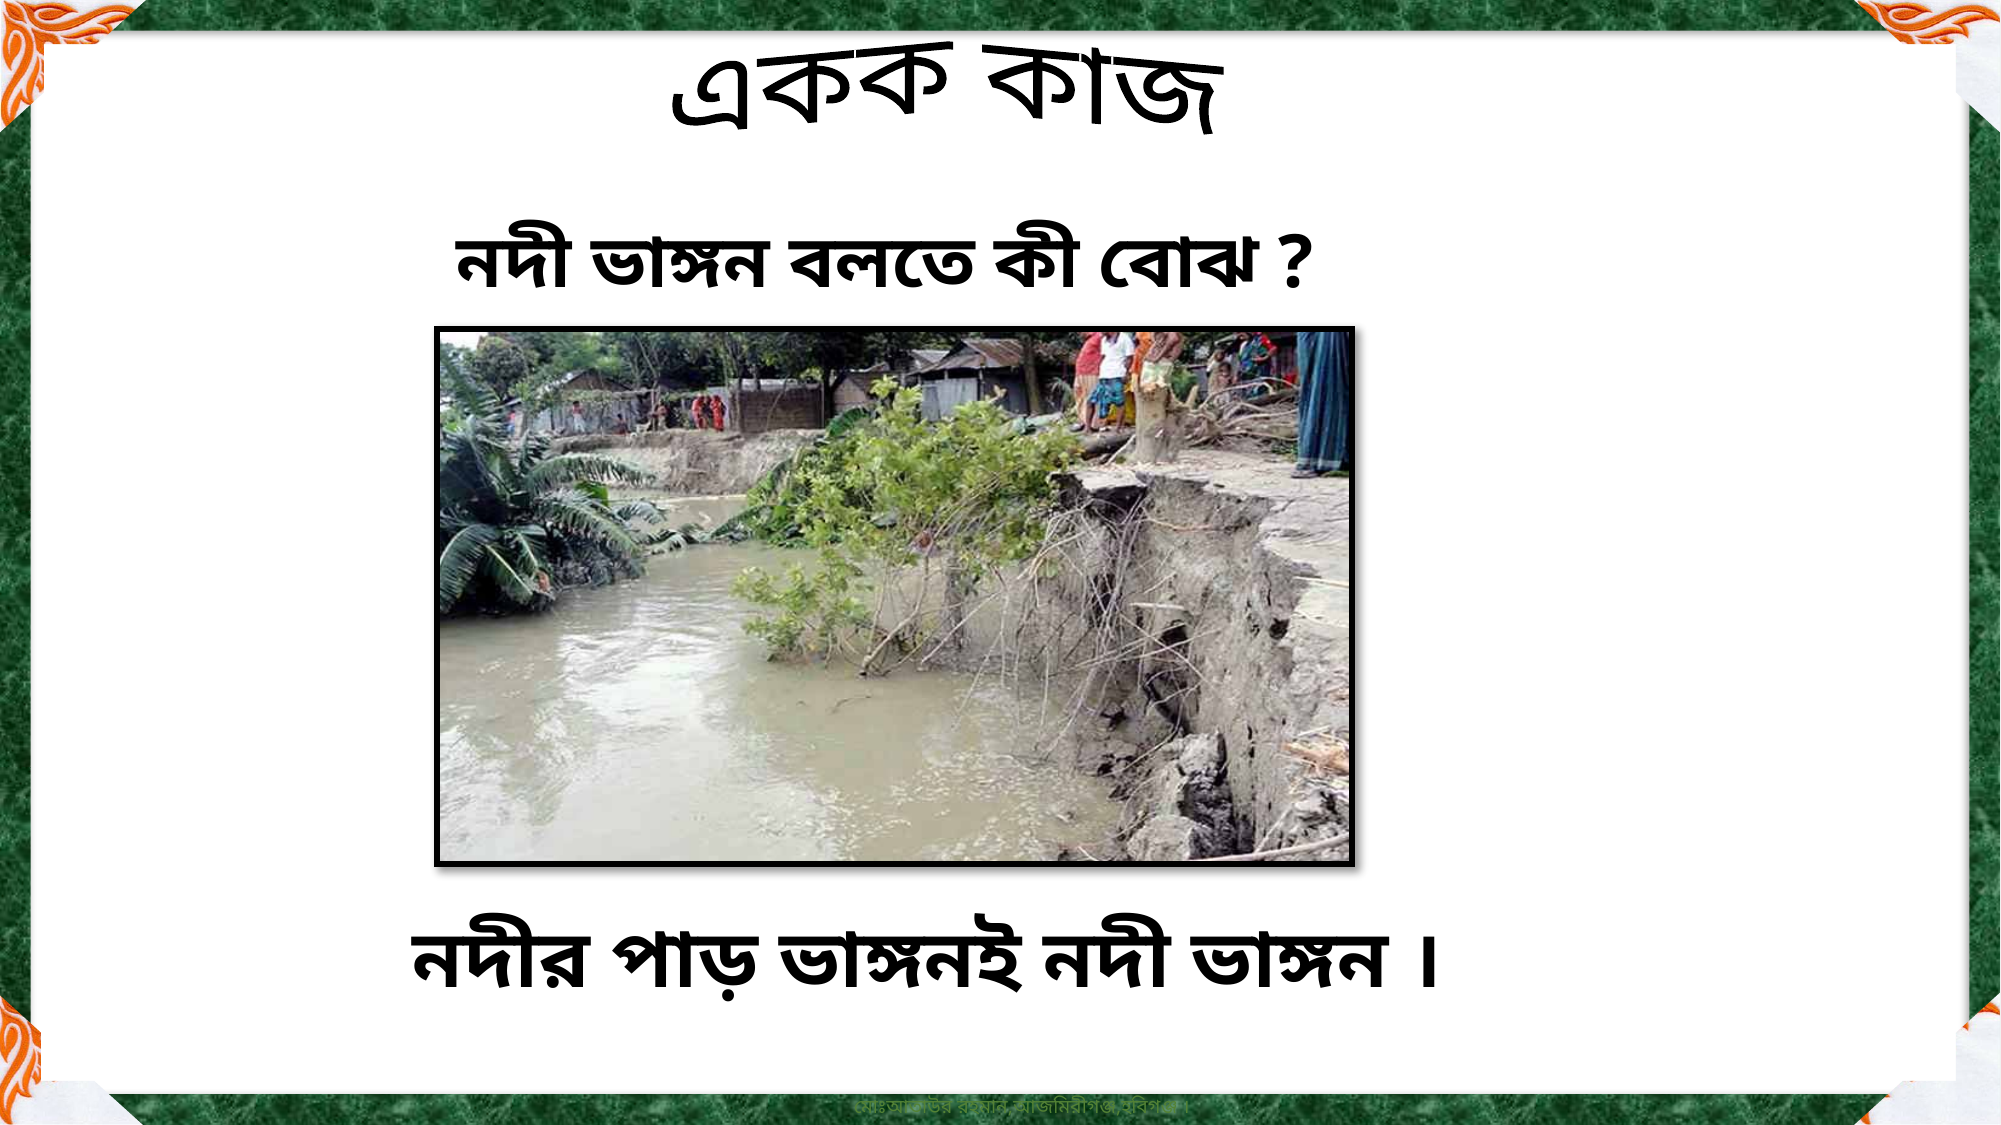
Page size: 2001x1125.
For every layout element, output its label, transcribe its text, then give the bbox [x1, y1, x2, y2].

picture [0, 0, 2001, 1125]
text_box নদী ভাঙ্গন বলতে কী বোঝ ? [310, 206, 1480, 310]
text_box নদীর পাড় ভাঙ্গনই নদী ভাঙ্গন । [266, 898, 1630, 1011]
